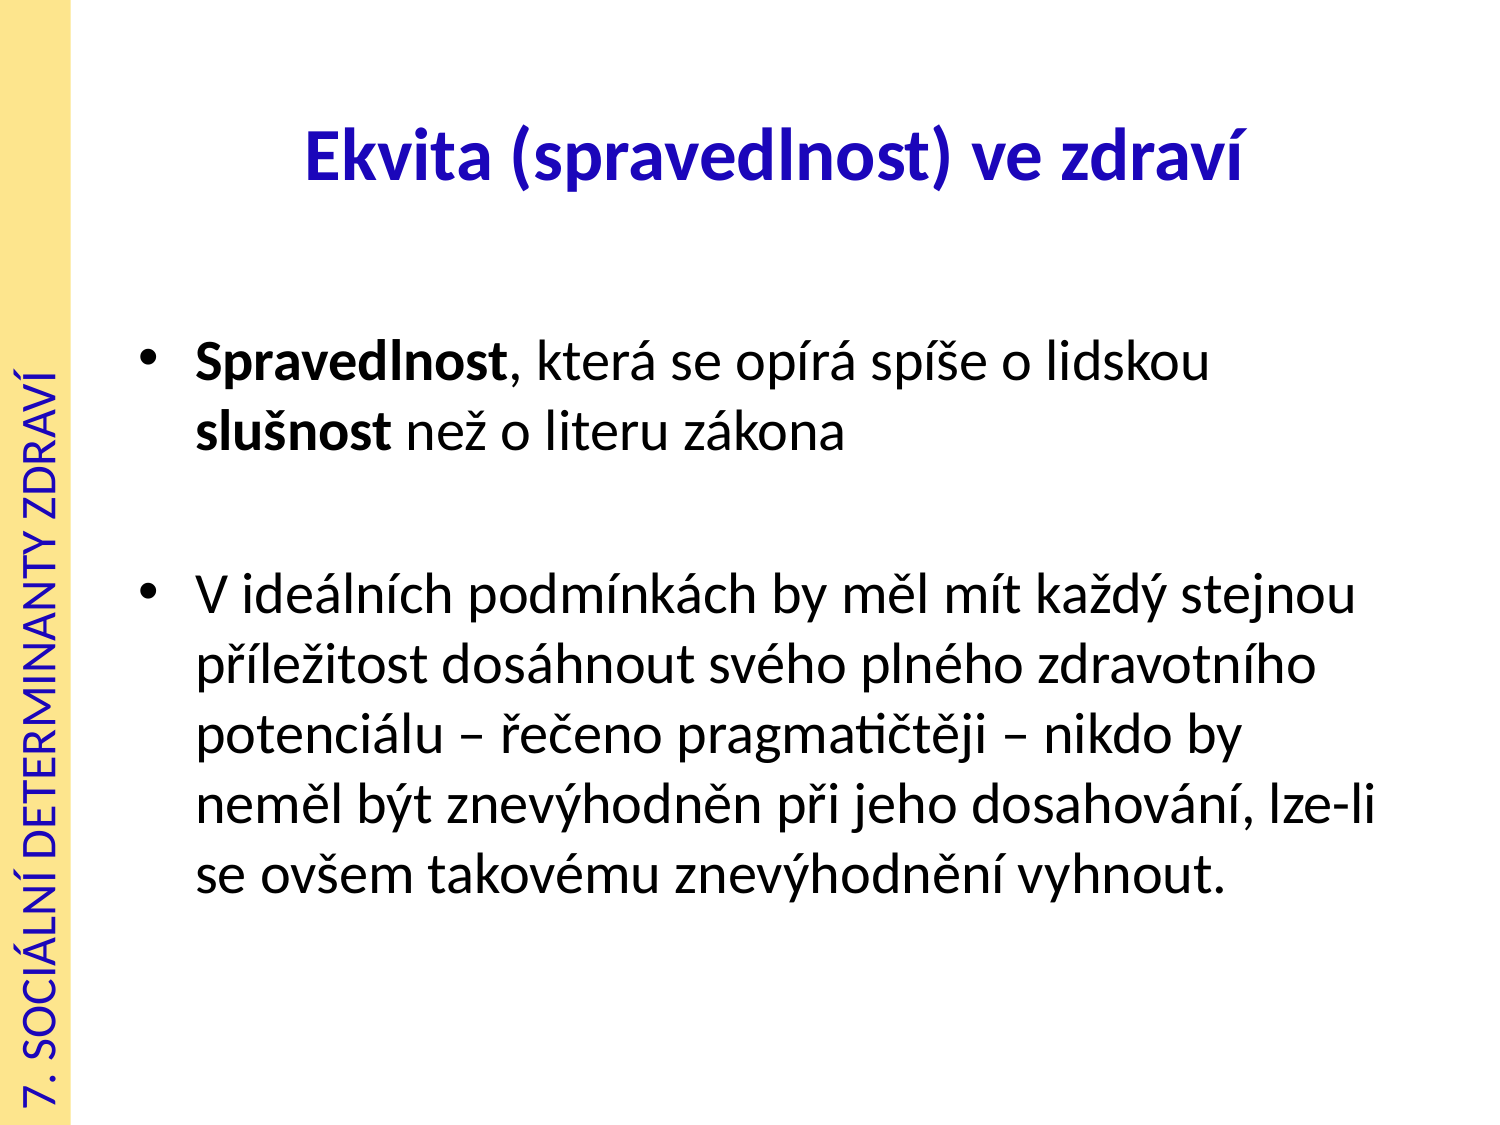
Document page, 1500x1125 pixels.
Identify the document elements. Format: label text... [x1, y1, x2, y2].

text_box 7. SOCIÁLNÍ DETERMINANTY ZDRAVÍ [0, 0, 71, 1125]
title Ekvita (spravedlnost) ve zdraví [135, 31, 1414, 271]
list Spravedlnost, která se opírá spíše o lidskou slušnost než o literu zákona V ideálních podmínkách by měl mít každý stejnou příležitost dosáhnout svého plného zdravotního potenciálu – řečeno pragmatičtěji – nikdo by neměl být znevýhodněn při jeho dosahování, lze-li se ovšem takovému znevýhodnění vyhnout. [123, 314, 1399, 990]
